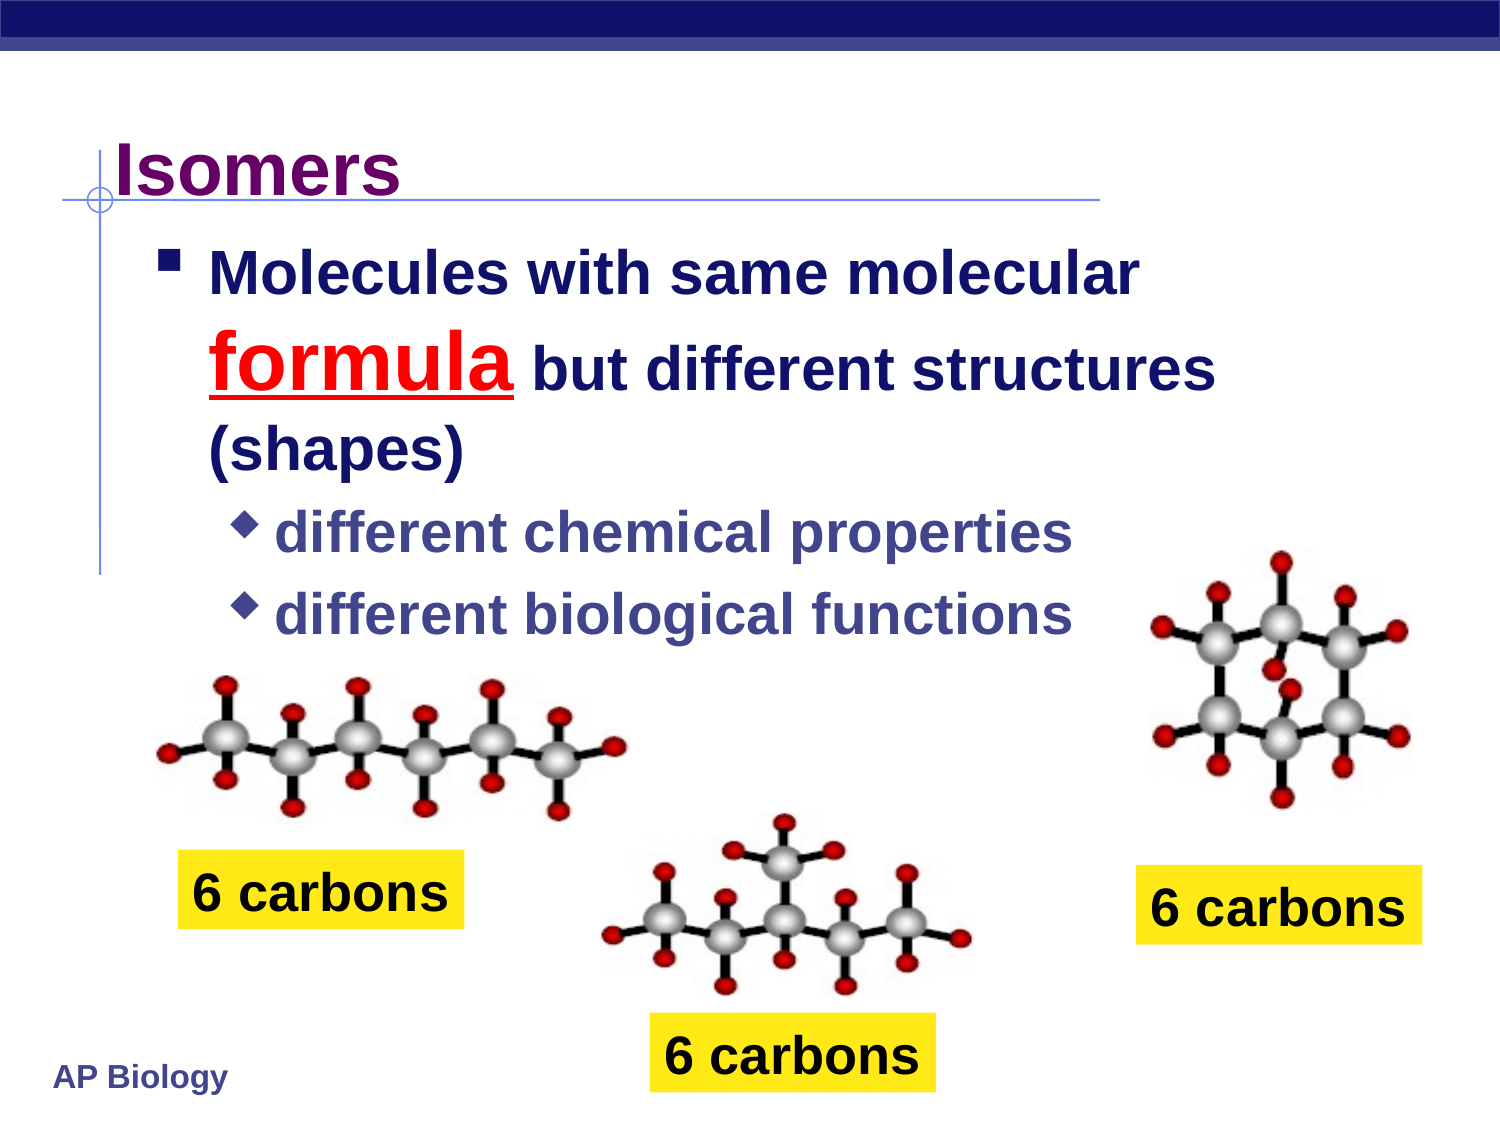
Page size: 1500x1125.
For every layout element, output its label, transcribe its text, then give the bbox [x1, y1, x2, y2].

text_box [155, 674, 631, 826]
title Isomers [99, 112, 1375, 238]
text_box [599, 812, 976, 998]
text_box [1149, 549, 1413, 813]
text_box 6 carbons [649, 1012, 937, 1093]
text_box 6 carbons [1136, 864, 1423, 945]
list Molecules with same molecular formula but different structures (shapes) different chemical properties different biological functions [137, 224, 1413, 735]
text_box 6 carbons [178, 849, 465, 930]
